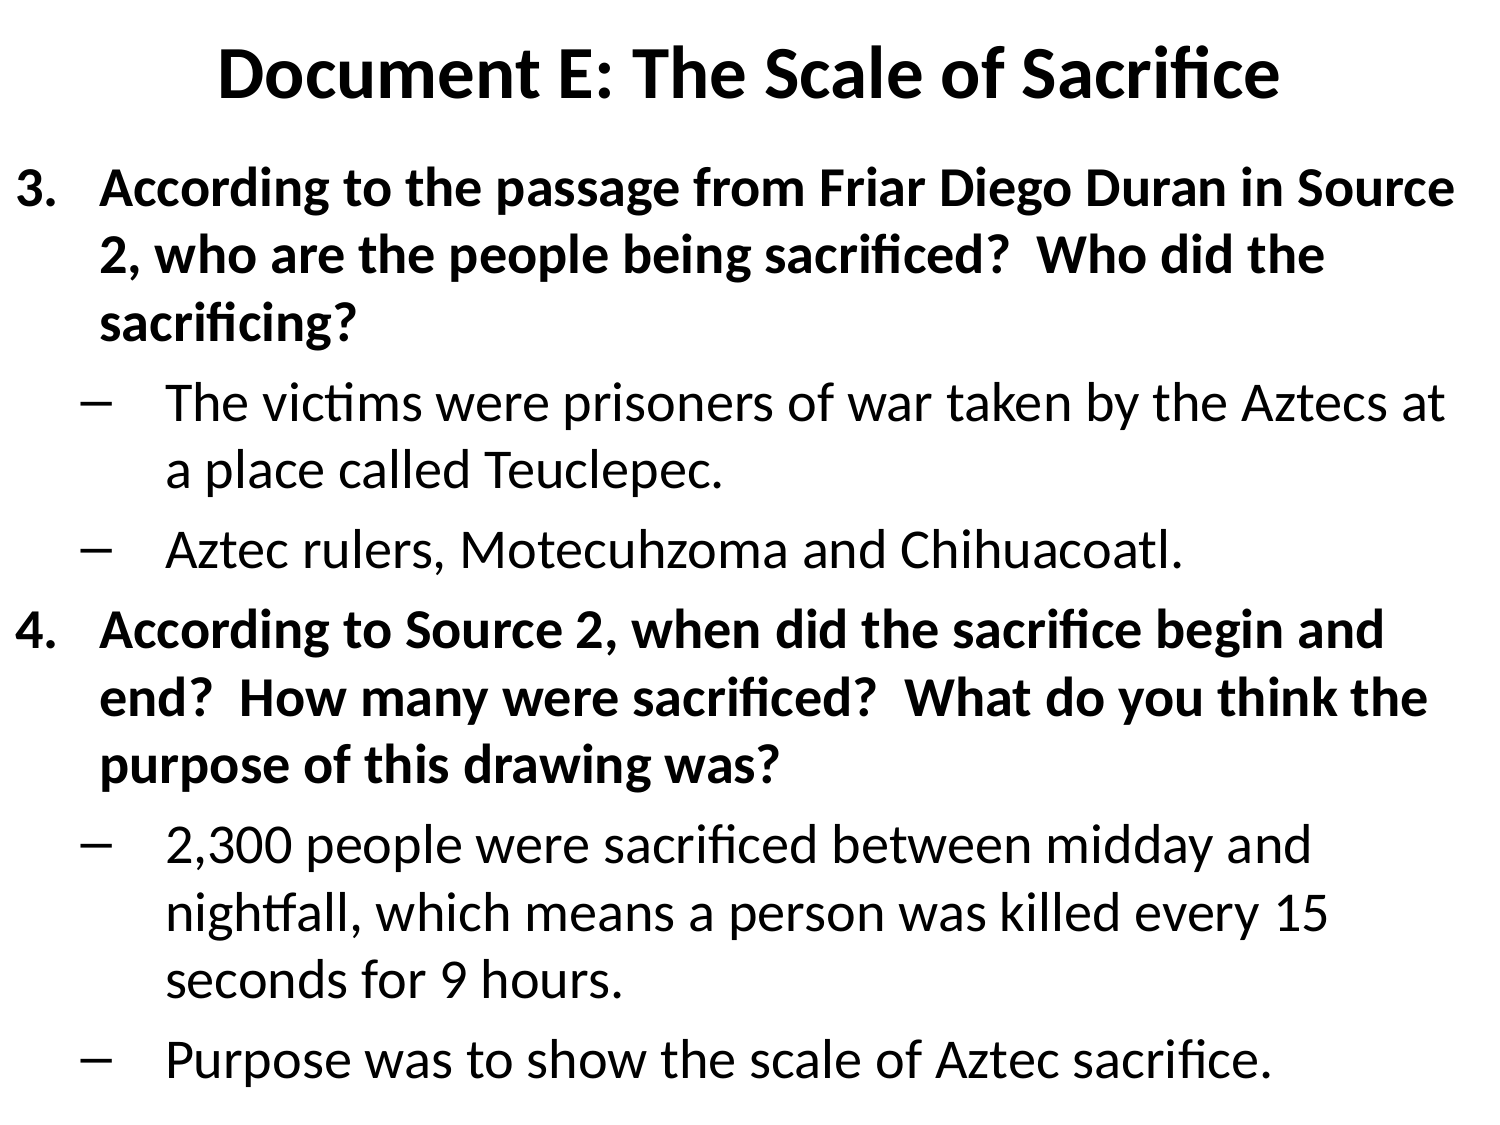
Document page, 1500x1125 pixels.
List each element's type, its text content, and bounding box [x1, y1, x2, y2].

title Document E: The Scale of Sacrifice [75, 0, 1425, 142]
list According to the passage from Friar Diego Duran in Source 2, who are the people being sacrificed? Who did the sacrificing? The victims were prisoners of war taken by the Aztecs at a place called Teuclepec. Aztec rulers, Motecuhzoma and Chihuacoatl. According to Source 2, when did the sacrifice begin and end? How many were sacrificed? What do you think the purpose of this drawing was? 2,300 people were sacrificed between midday and nightfall, which means a person was killed every 15 seconds for 9 hours. Purpose was to show the scale of Aztec sacrifice. [0, 142, 1500, 1125]
